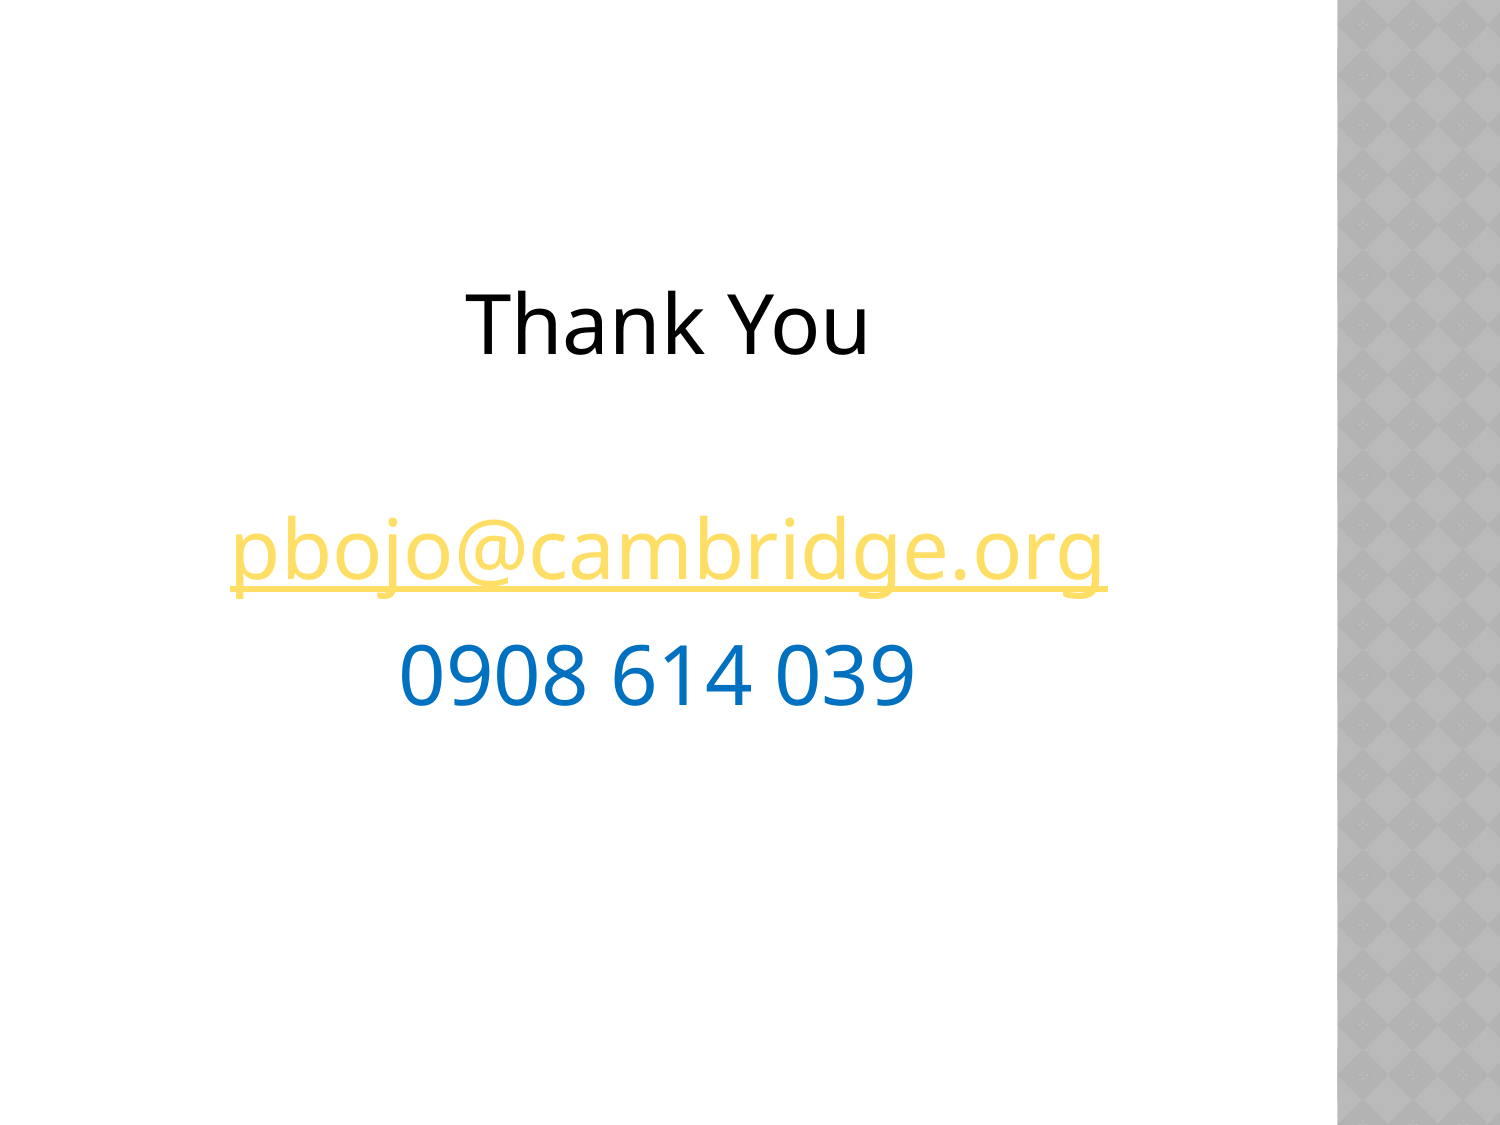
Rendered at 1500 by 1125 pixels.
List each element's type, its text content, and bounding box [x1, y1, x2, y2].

list Thank You pbojo@cambridge.org 0908 614 039 [75, 264, 1263, 1059]
